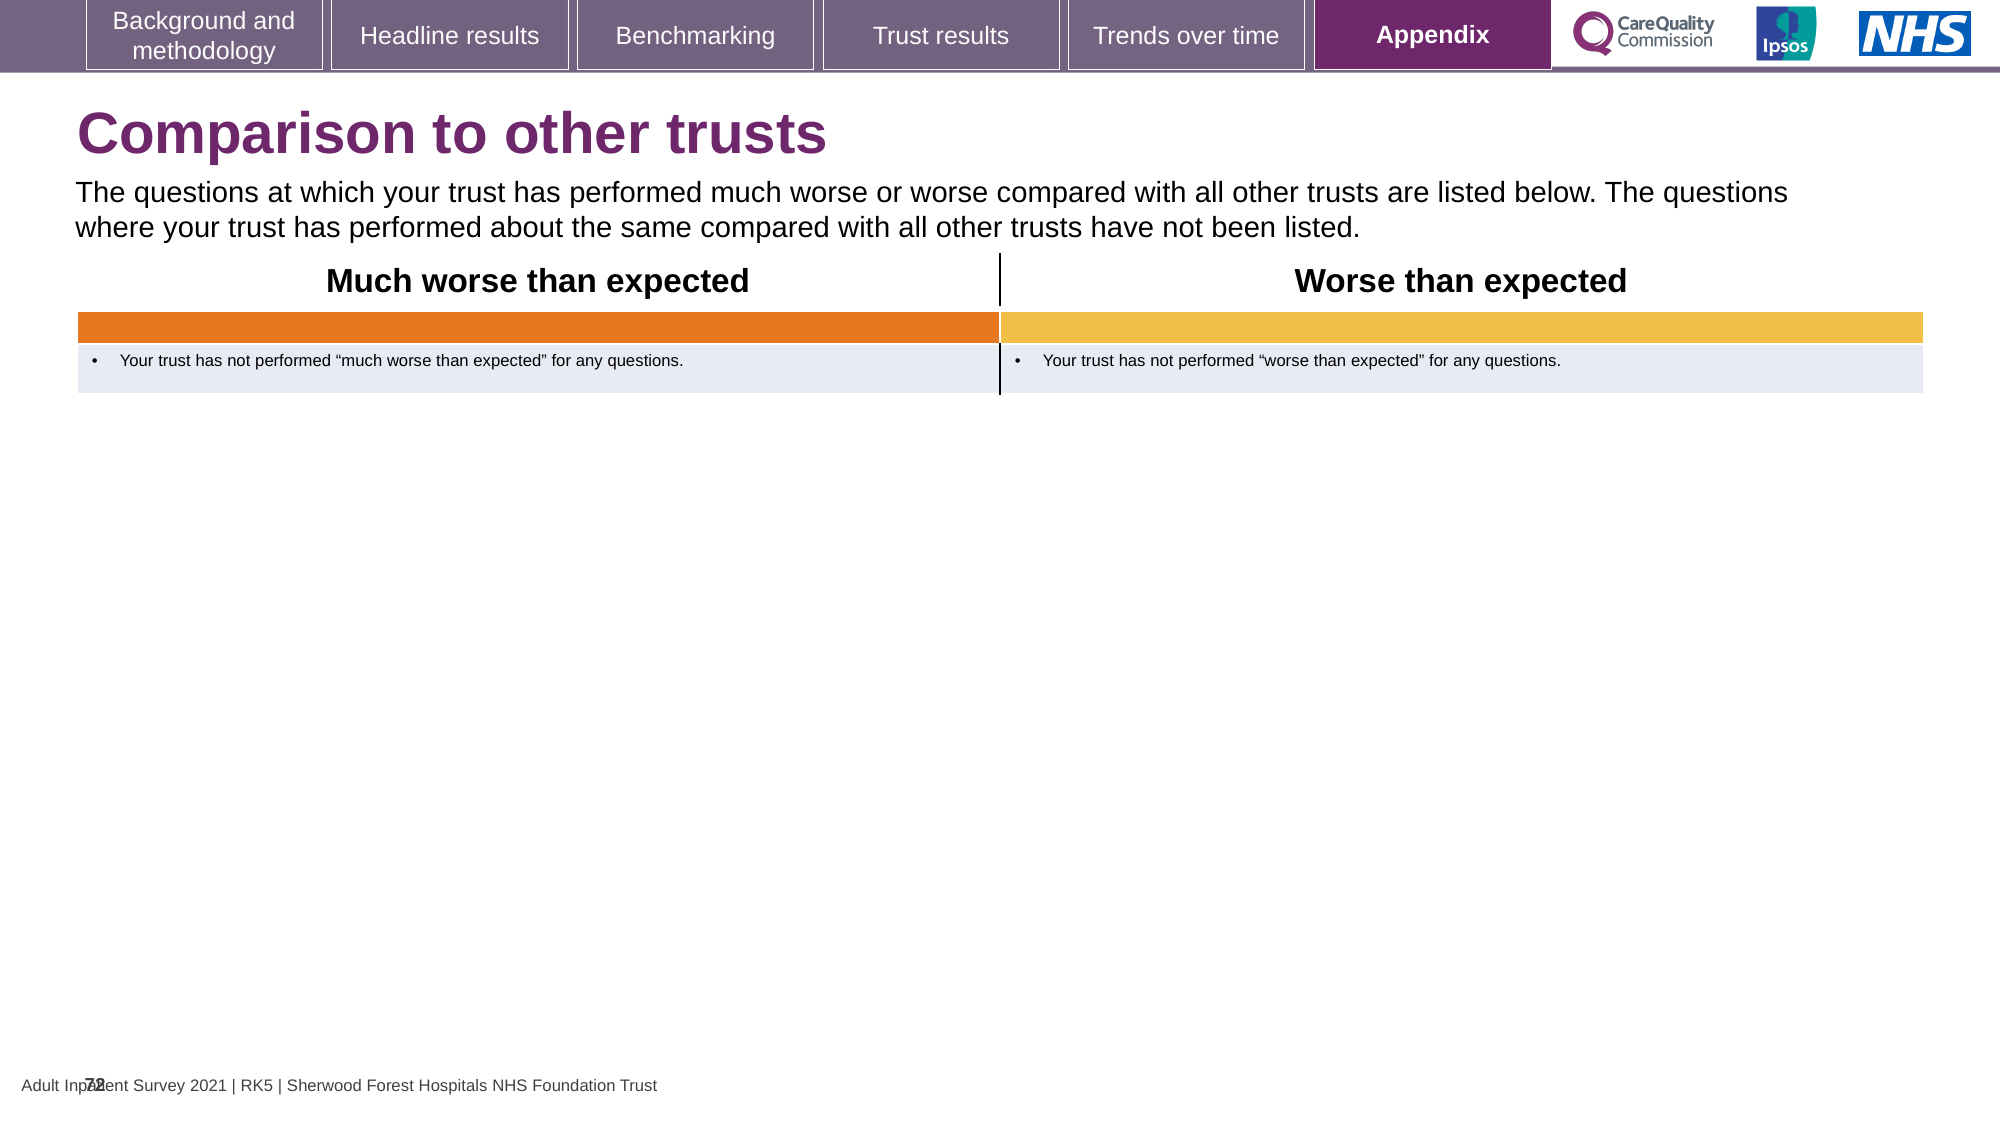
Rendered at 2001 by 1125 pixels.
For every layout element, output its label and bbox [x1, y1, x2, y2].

picture [1573, 11, 1715, 56]
table_cell [1001, 312, 1923, 343]
table_cell [78, 345, 999, 393]
picture [1756, 6, 1817, 61]
table_cell [1001, 345, 1923, 393]
text_box [84, 1065, 122, 1125]
chart [0, 0, 334, 84]
picture [1859, 11, 1971, 56]
title [62, 81, 1936, 189]
text_box [60, 165, 1887, 251]
table_header [1001, 255, 1923, 306]
table_header [78, 255, 999, 306]
table_cell [78, 312, 999, 343]
